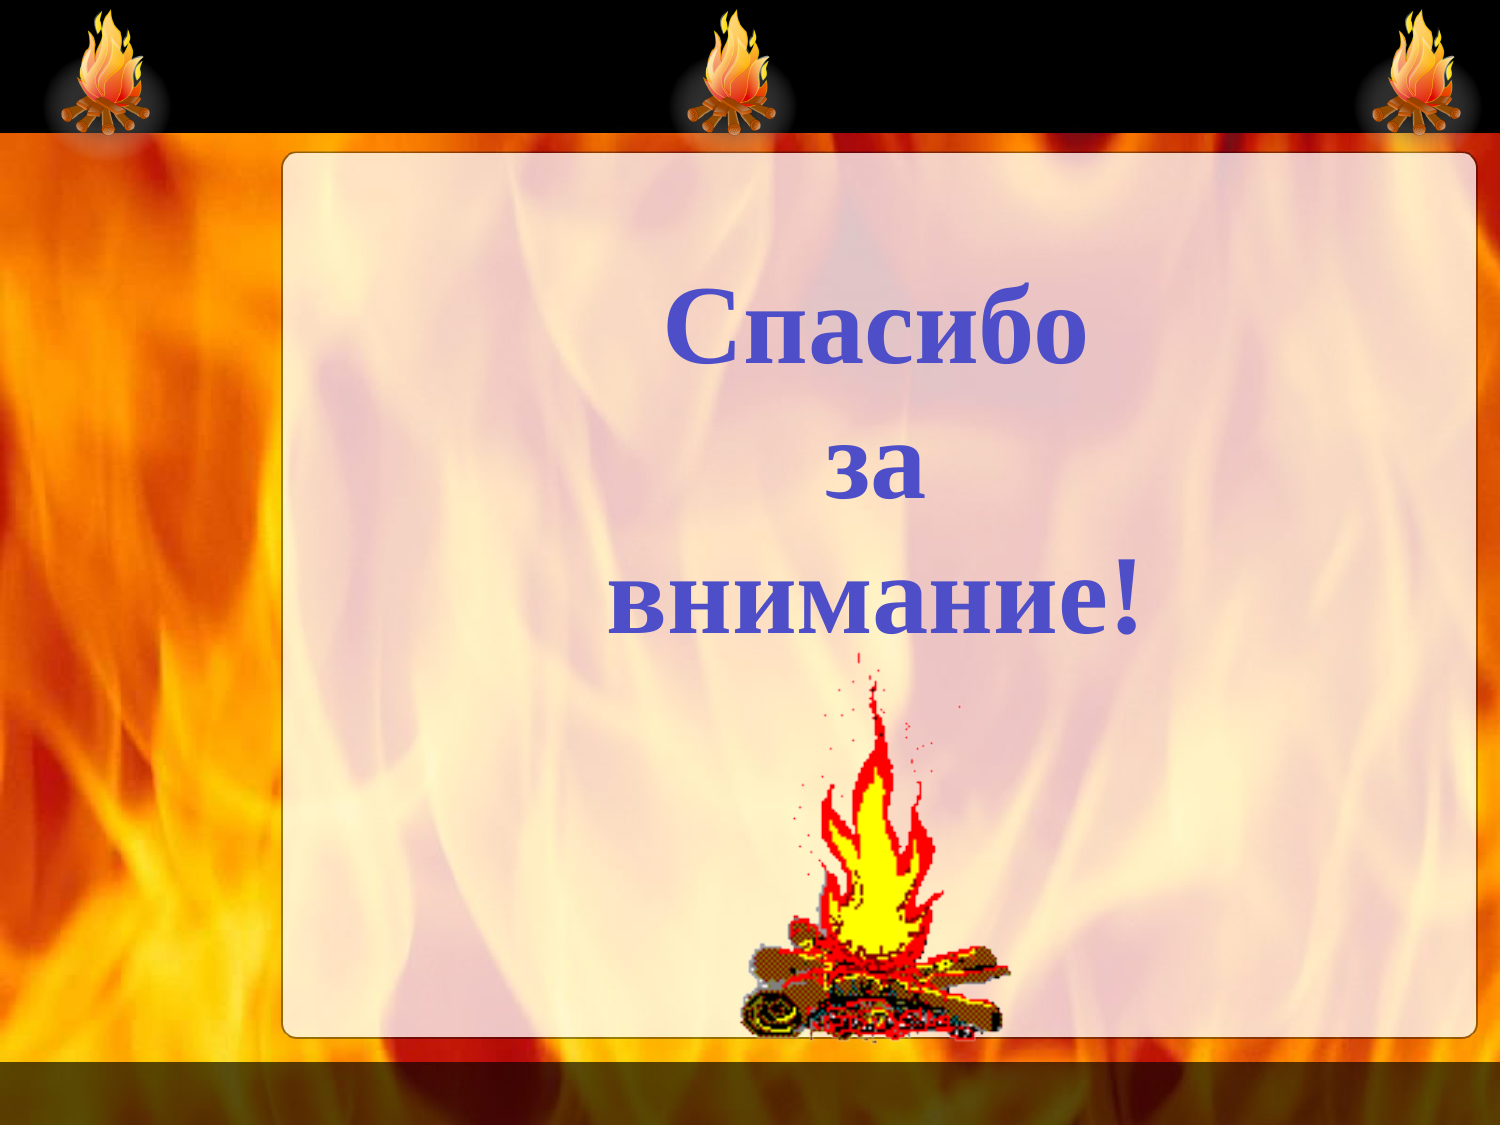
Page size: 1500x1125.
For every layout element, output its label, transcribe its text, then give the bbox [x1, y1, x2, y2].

text_box Спасибо за внимание! [591, 243, 1162, 664]
picture [0, 0, 1500, 1125]
